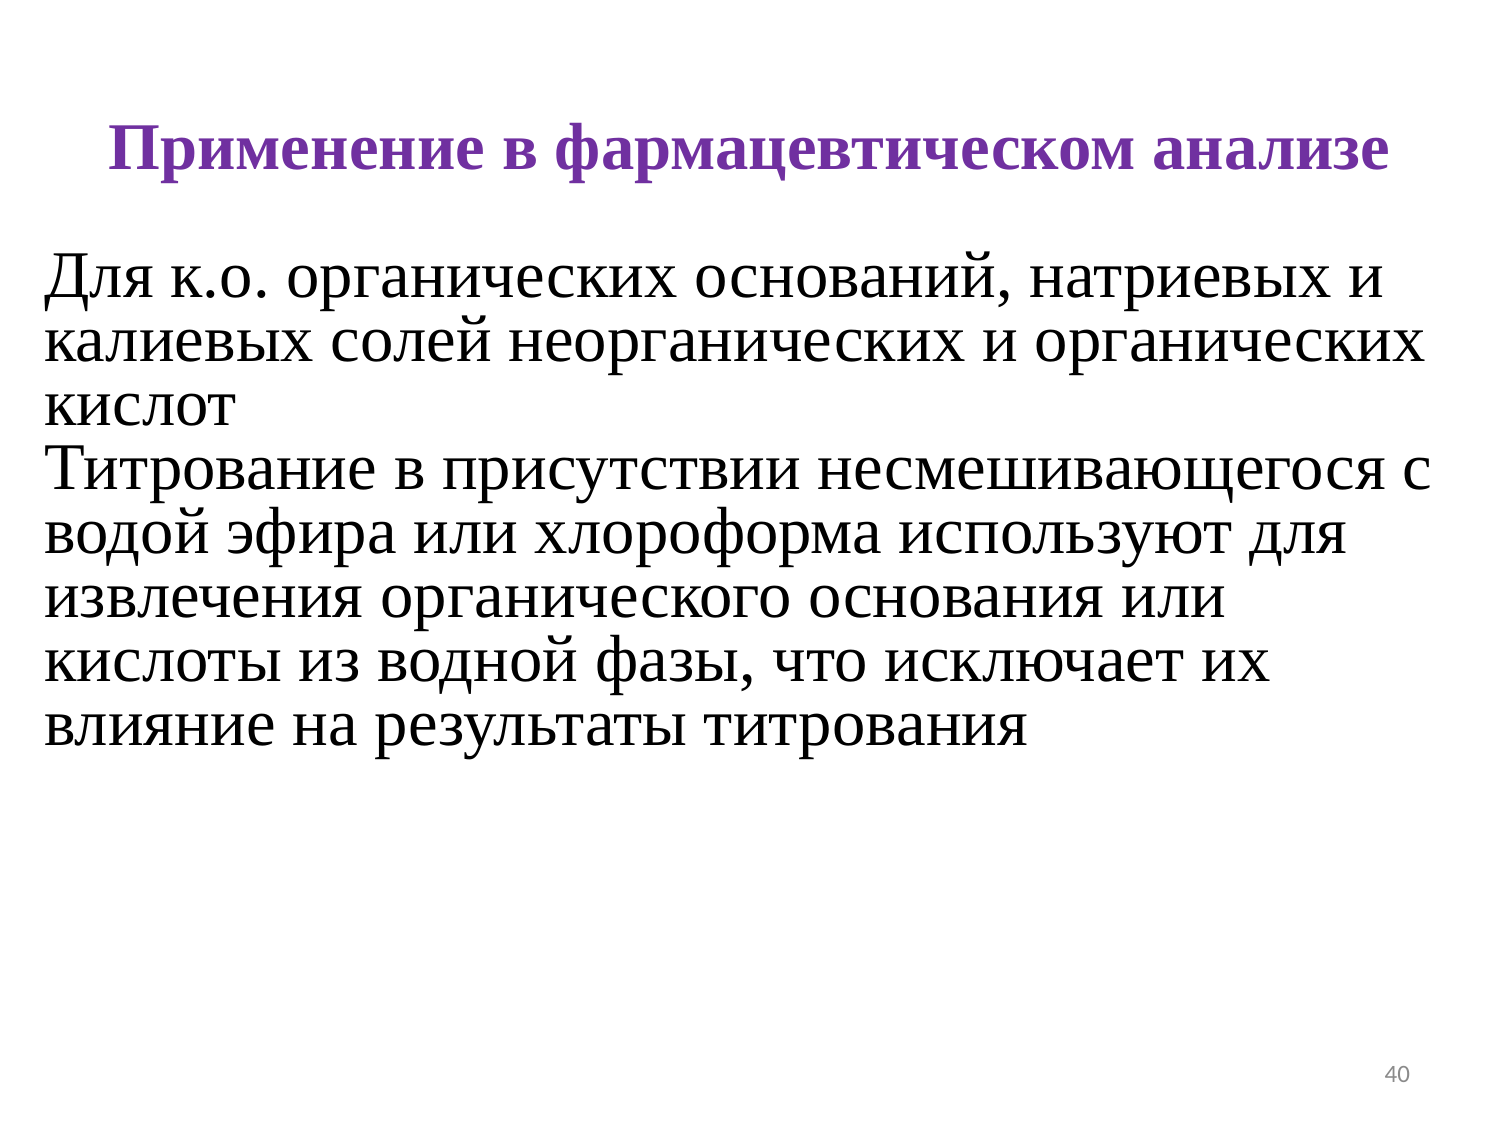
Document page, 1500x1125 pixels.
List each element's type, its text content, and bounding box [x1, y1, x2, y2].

slide_number 40 [1074, 1042, 1425, 1103]
subtitle Применение в фармацевтическом анализе Для к.о. органических оснований, натриевых и калиевых солей неорганических и органических кислот Титрование в присутствии несмешивающегося с водой эфира или хлороформа используют для извлечения органического основания или кислоты из водной фазы, что исключает их влияние на результаты титрования [29, 30, 1471, 1083]
